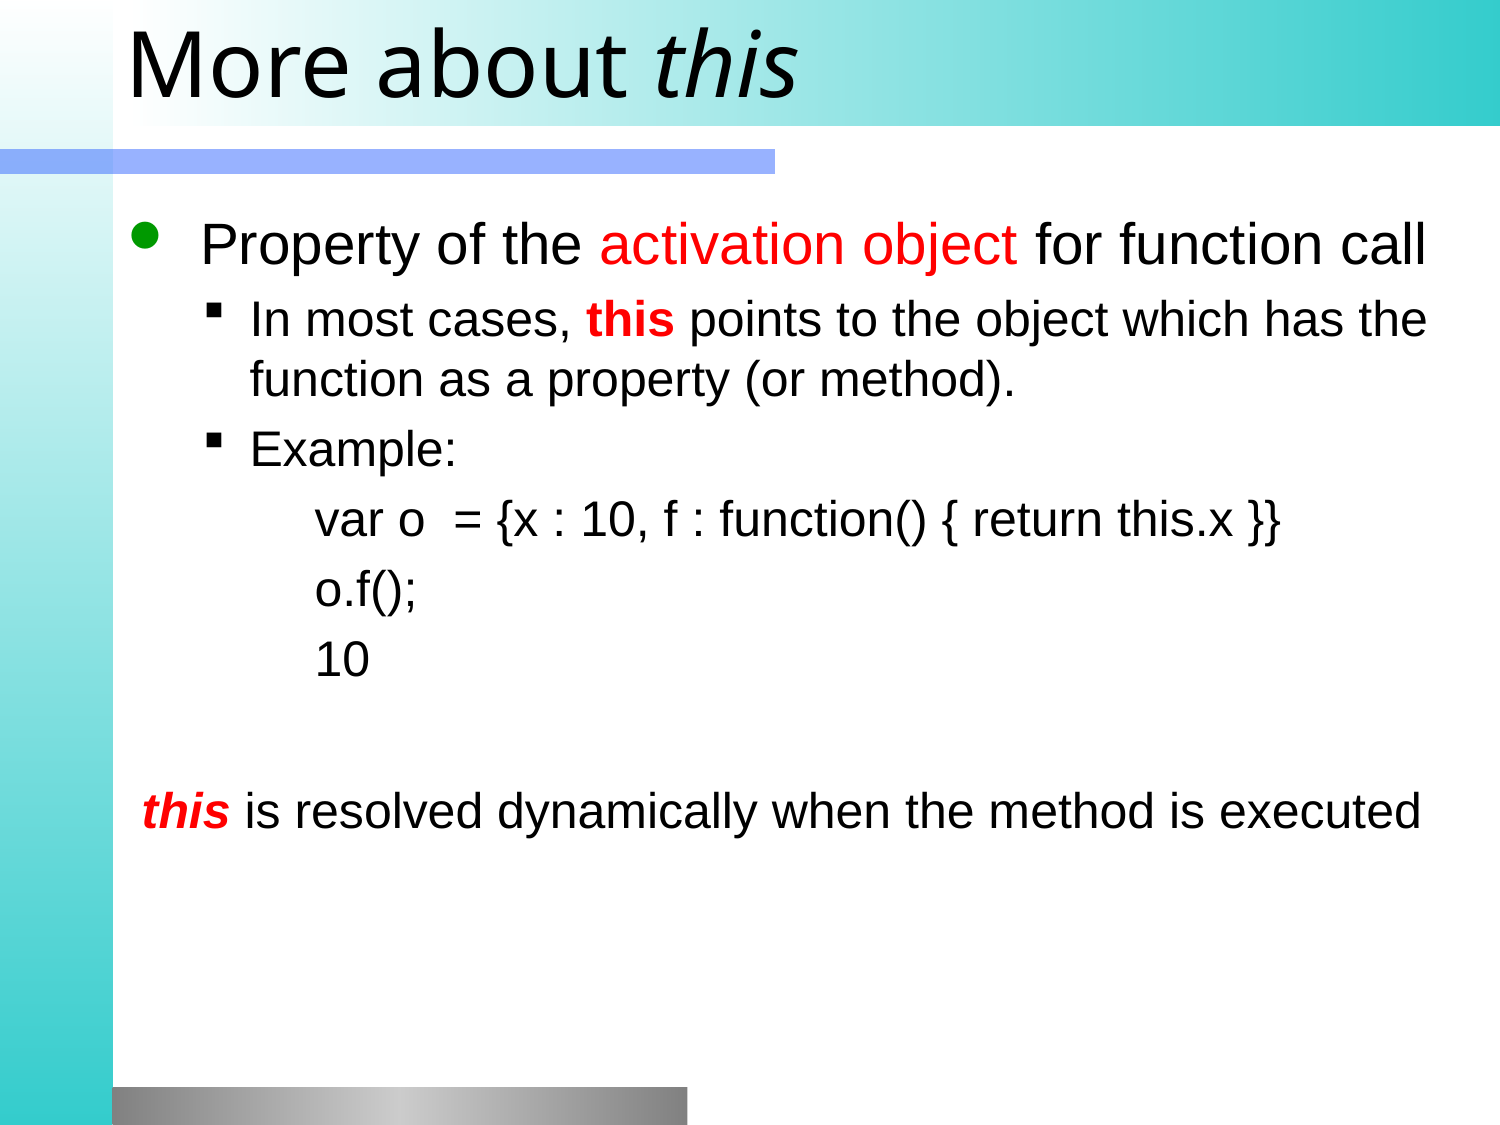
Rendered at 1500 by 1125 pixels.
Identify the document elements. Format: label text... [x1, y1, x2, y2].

list Property of the activation object for function call In most cases, this points to the object which has the function as a property (or method). Example: var o = {x : 10, f : function() { return this.x }} o.f(); 10 this is resolved dynamically when the method is executed [112, 198, 1451, 1073]
title More about this [110, 0, 1424, 126]
